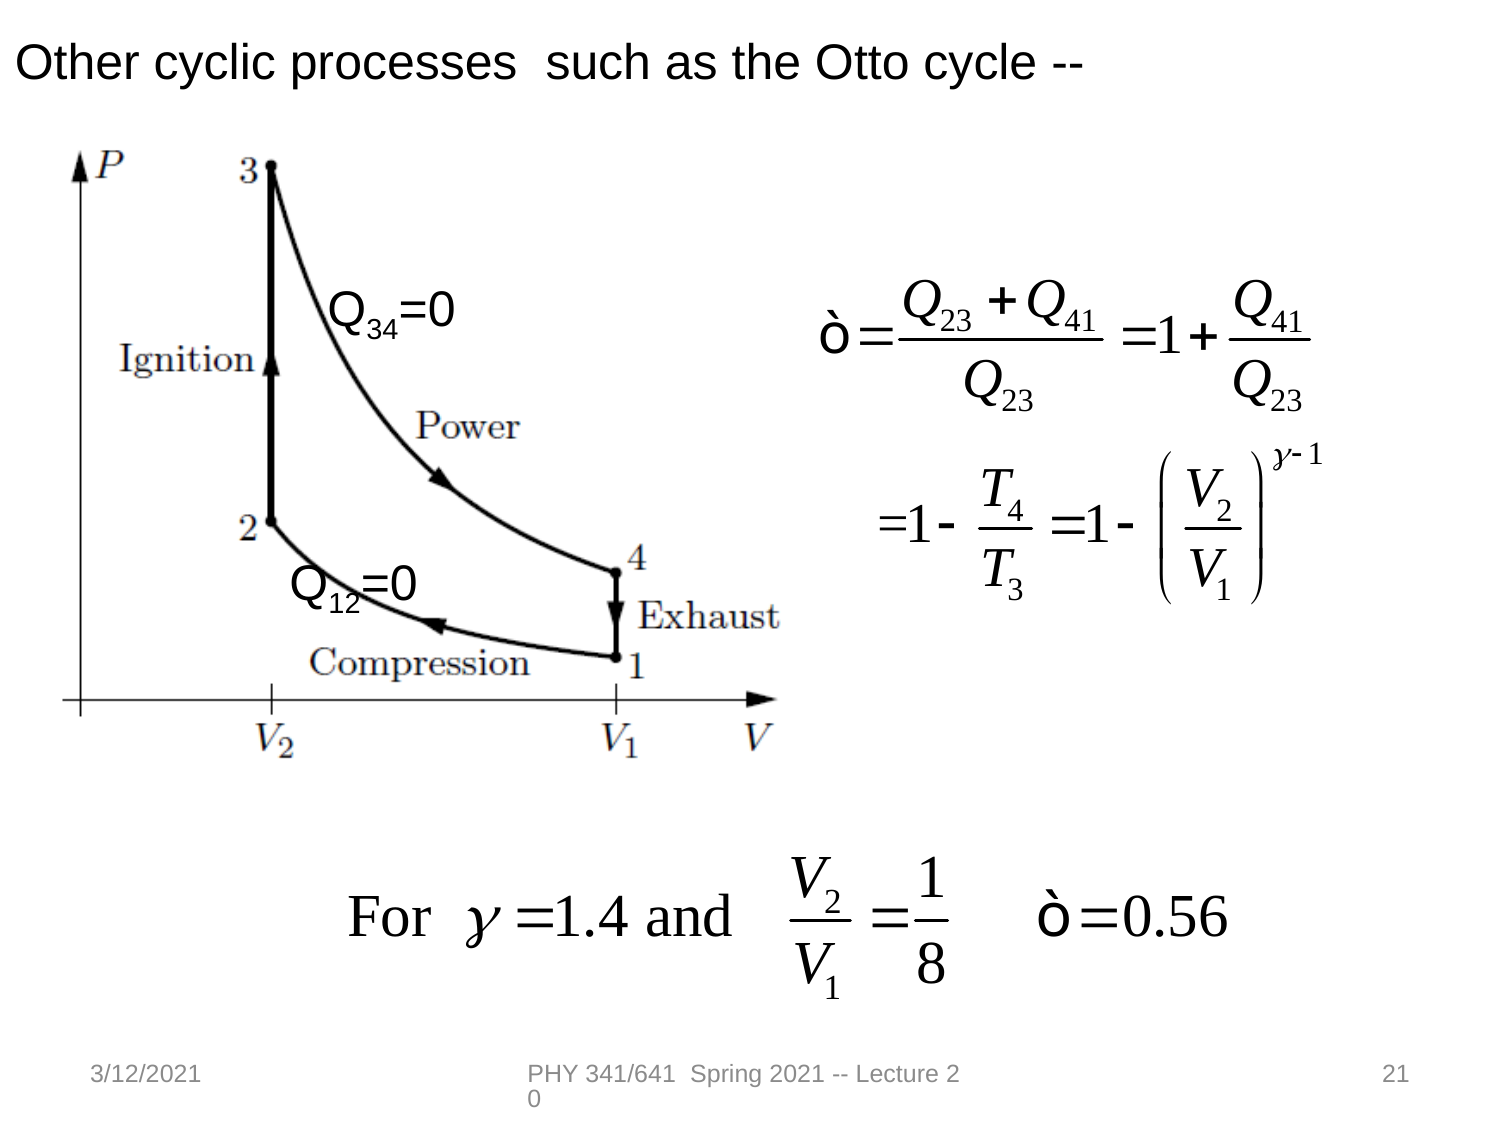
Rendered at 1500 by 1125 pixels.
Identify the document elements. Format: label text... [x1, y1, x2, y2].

text_box Other cyclic processes such as the Otto cycle -- [0, 22, 1438, 98]
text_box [811, 261, 1331, 617]
slide_number 21 [1074, 1042, 1425, 1103]
footer PHY 341/641 Spring 2021 -- Lecture 20 [512, 1042, 988, 1103]
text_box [337, 839, 1239, 1013]
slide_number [75, 1042, 425, 1103]
picture [49, 130, 813, 772]
